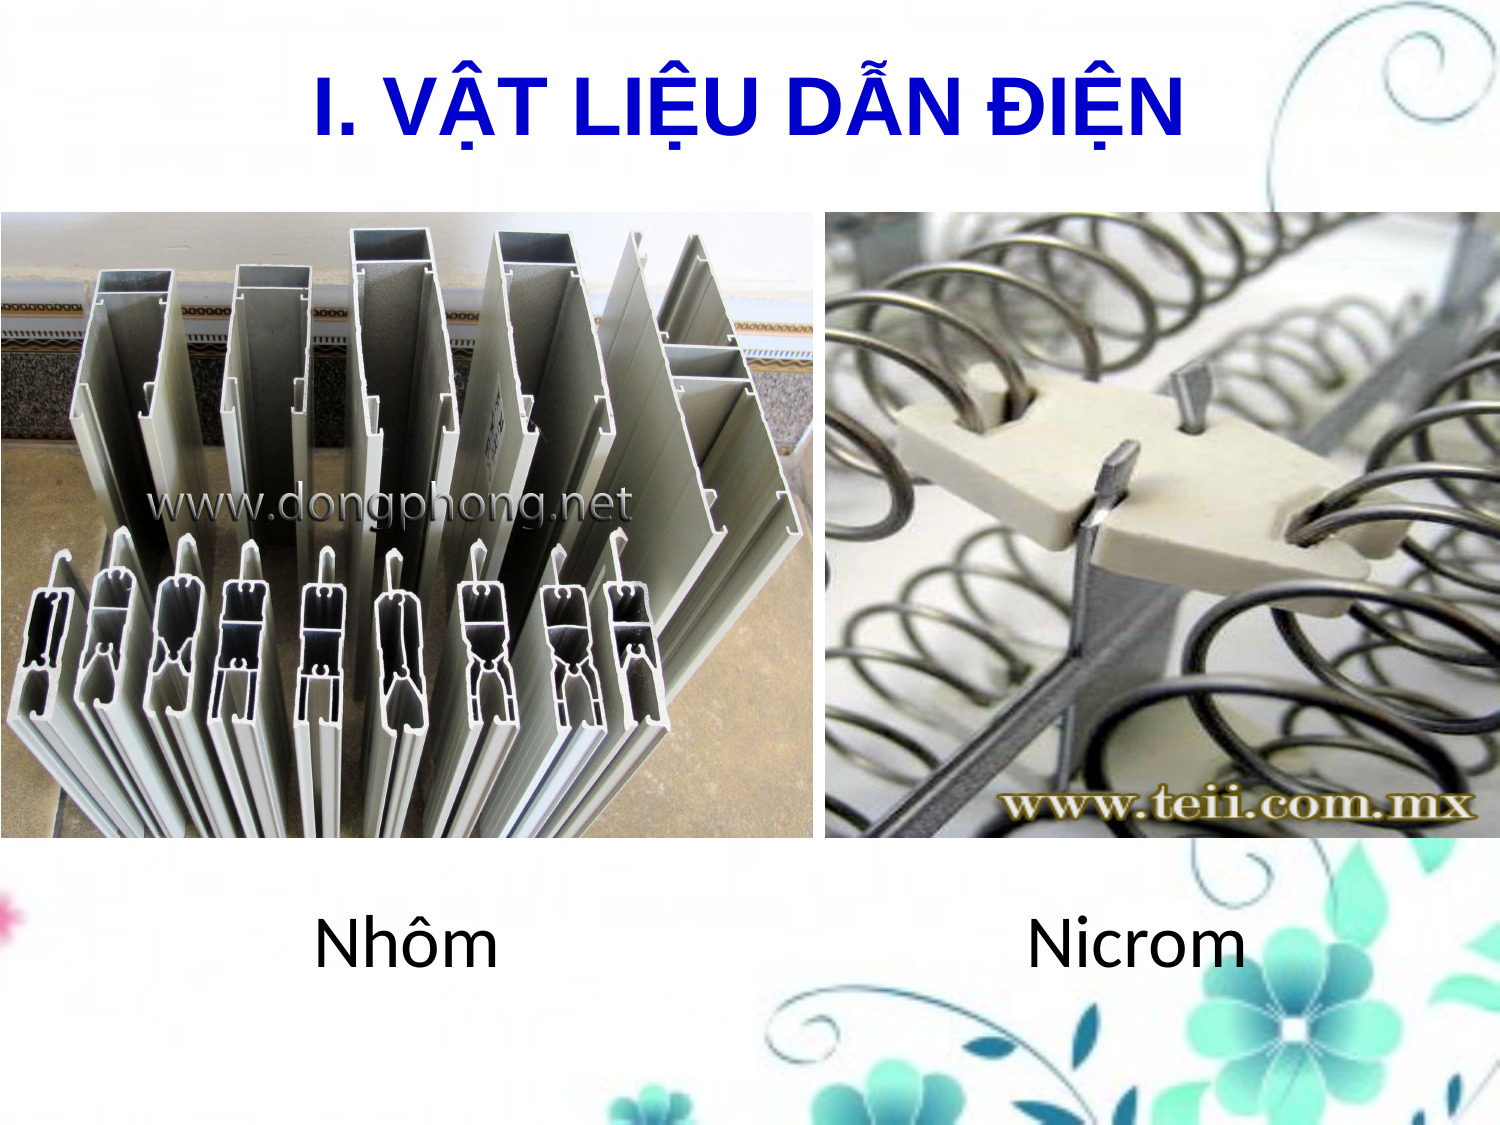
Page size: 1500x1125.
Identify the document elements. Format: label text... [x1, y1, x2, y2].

title I. VẬT LIỆU DẪN ĐIỆN [75, 24, 1425, 180]
picture [0, 0, 1500, 1125]
text_box Nicrom [887, 885, 1388, 991]
text_box Nhôm [150, 885, 663, 991]
